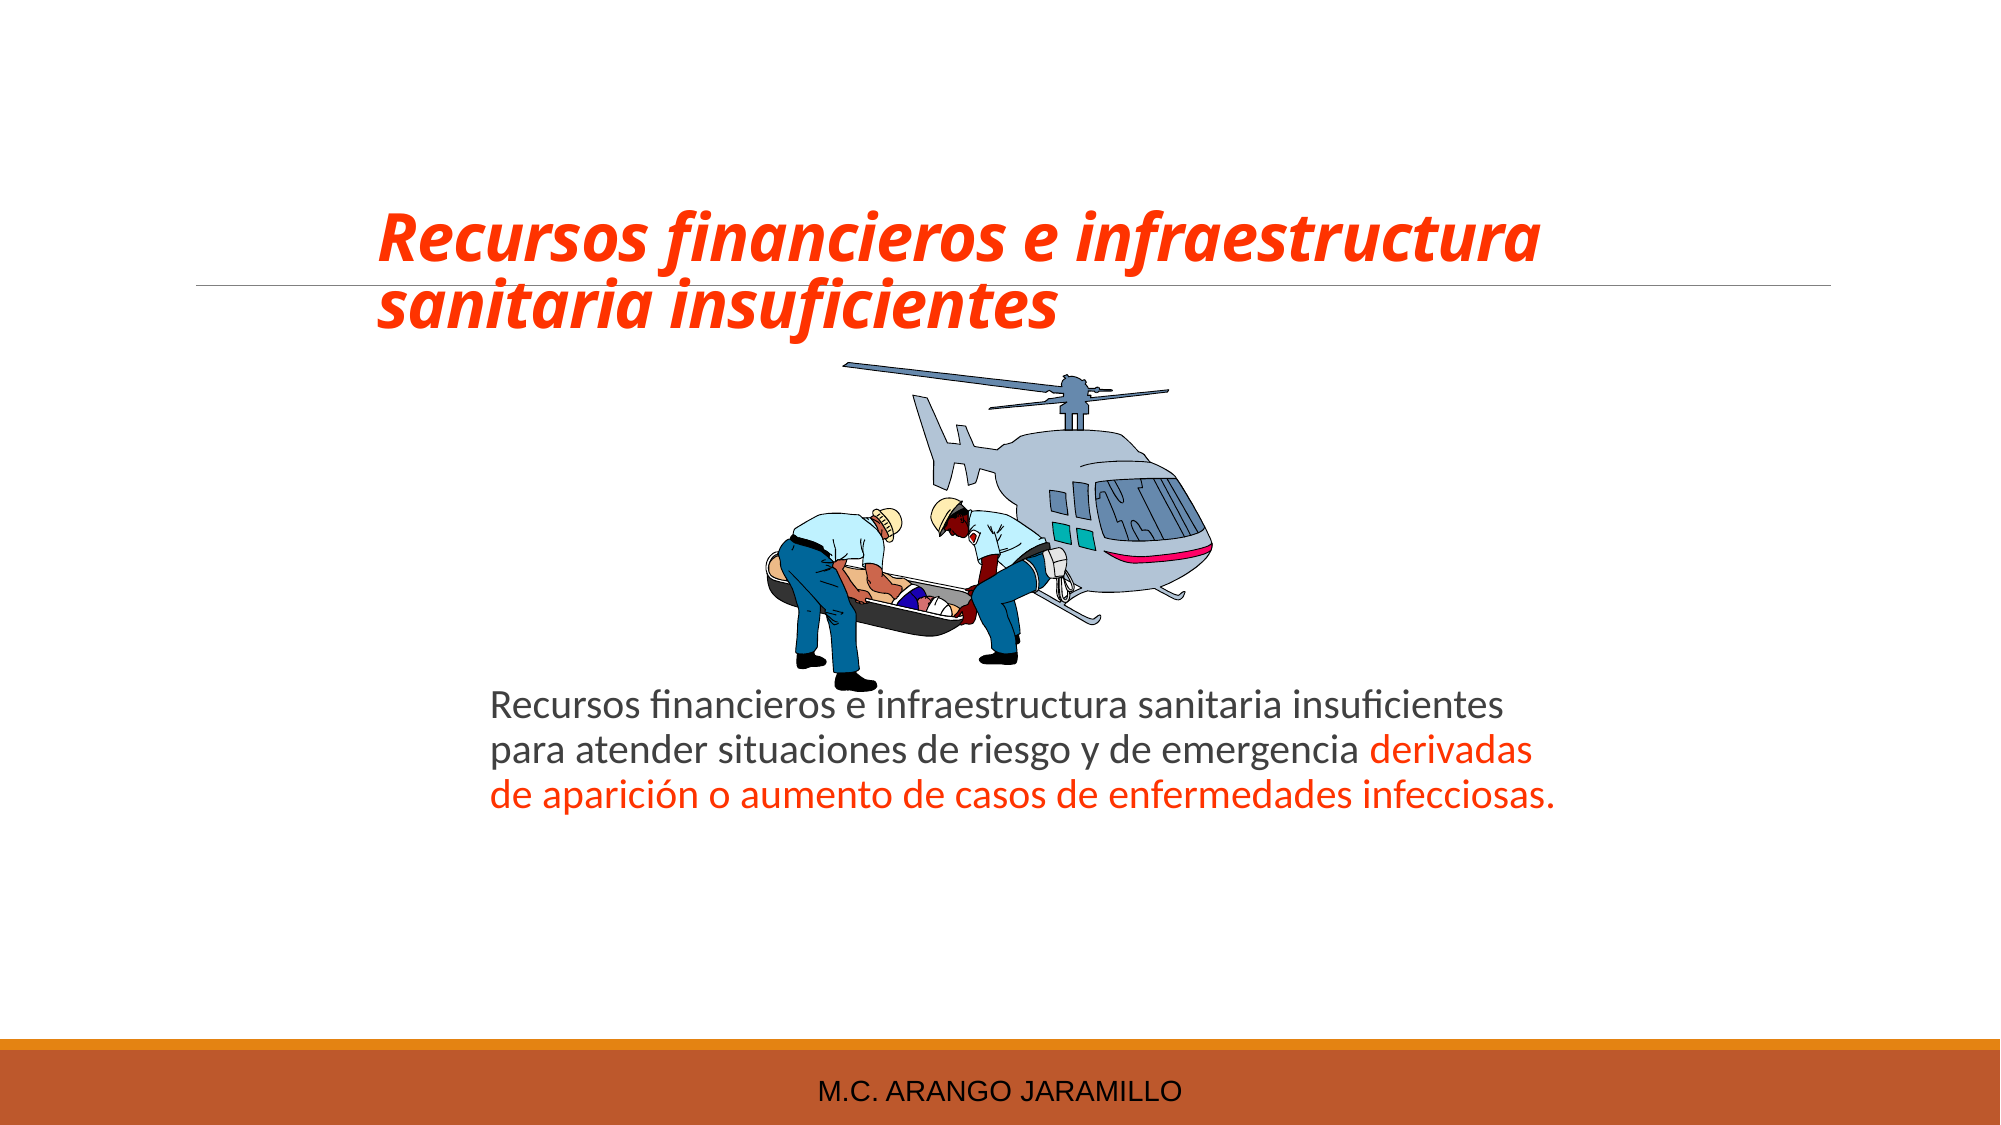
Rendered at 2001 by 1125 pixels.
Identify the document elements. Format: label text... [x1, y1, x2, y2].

footer M.C. Arango Jaramillo [604, 1088, 1396, 1120]
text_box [761, 361, 1218, 693]
list Recursos financieros e infraestructura sanitaria insuficientes para atender situaciones de riesgo y de emergencia derivadas de aparición o aumento de casos de enfermedades infecciosas. [474, 675, 1575, 1088]
title Recursos financieros e infraestructura sanitaria insuficientes [362, 162, 1638, 350]
